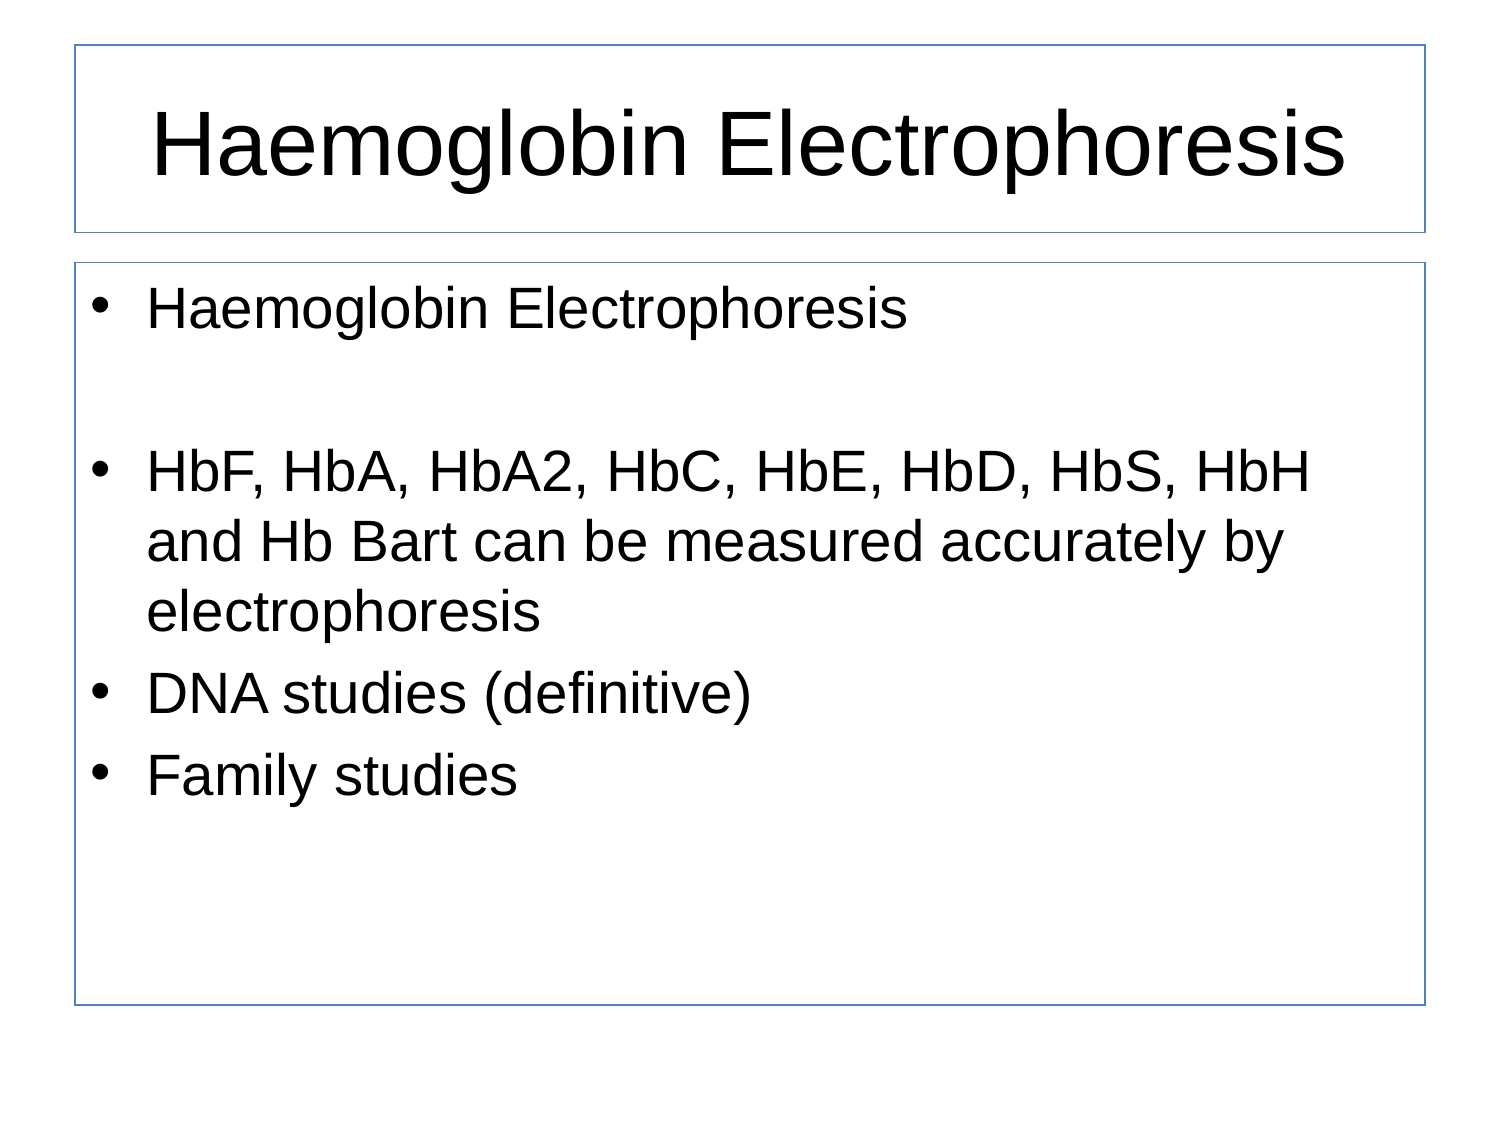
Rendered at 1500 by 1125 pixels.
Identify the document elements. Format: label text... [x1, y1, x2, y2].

title Haemoglobin Electrophoresis [75, 45, 1425, 233]
list Haemoglobin Electrophoresis HbF, HbA, HbA2, HbC, HbE, HbD, HbS, HbH and Hb Bart can be measured accurately by electrophoresis DNA studies (definitive) Family studies [75, 262, 1425, 1005]
